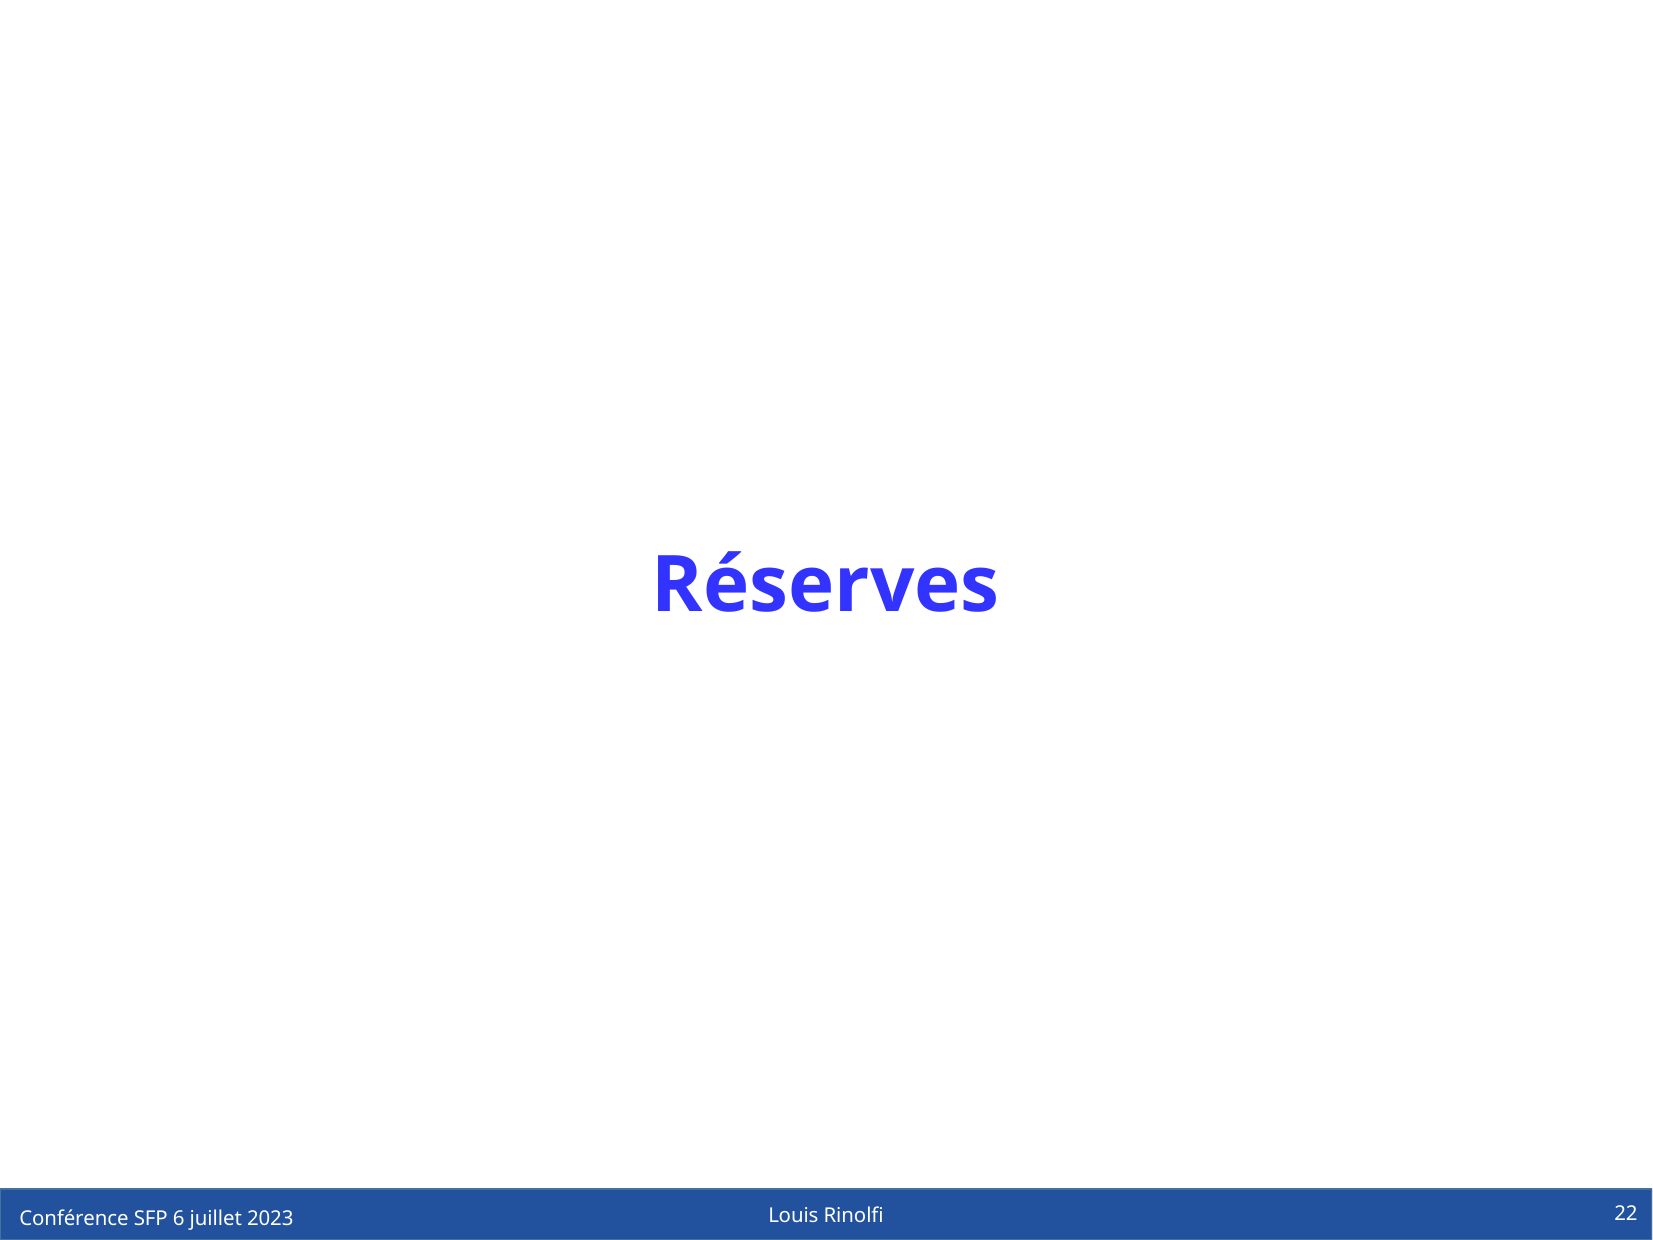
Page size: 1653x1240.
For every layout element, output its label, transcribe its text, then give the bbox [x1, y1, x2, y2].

title Réserves [113, 518, 1539, 655]
slide_number Conférence SFP 6 juillet 2023 [2, 1184, 463, 1239]
footer Louis Rinolfi [532, 1183, 1121, 1239]
slide_number 22 [1282, 1181, 1653, 1239]
